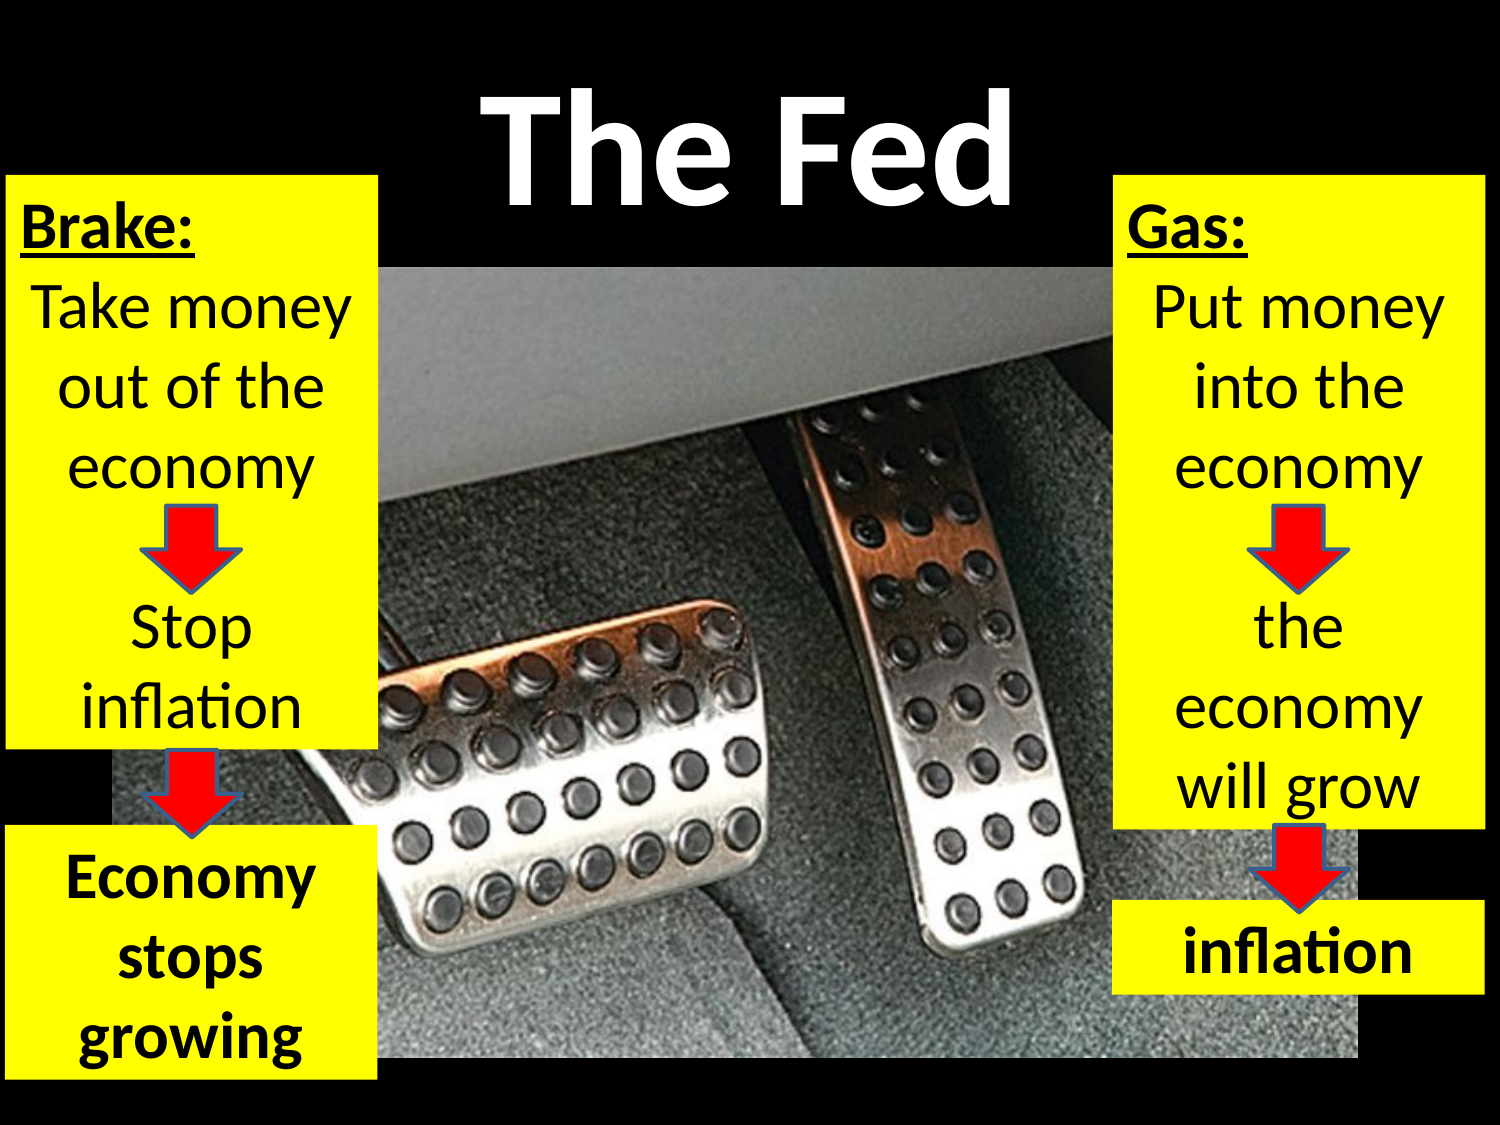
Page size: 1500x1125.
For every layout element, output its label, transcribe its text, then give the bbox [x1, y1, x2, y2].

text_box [1112, 174, 1486, 825]
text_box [1111, 824, 1485, 997]
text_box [5, 174, 379, 750]
title The Fed [75, 45, 1425, 233]
picture [378, 267, 1358, 1058]
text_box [4, 749, 378, 1083]
